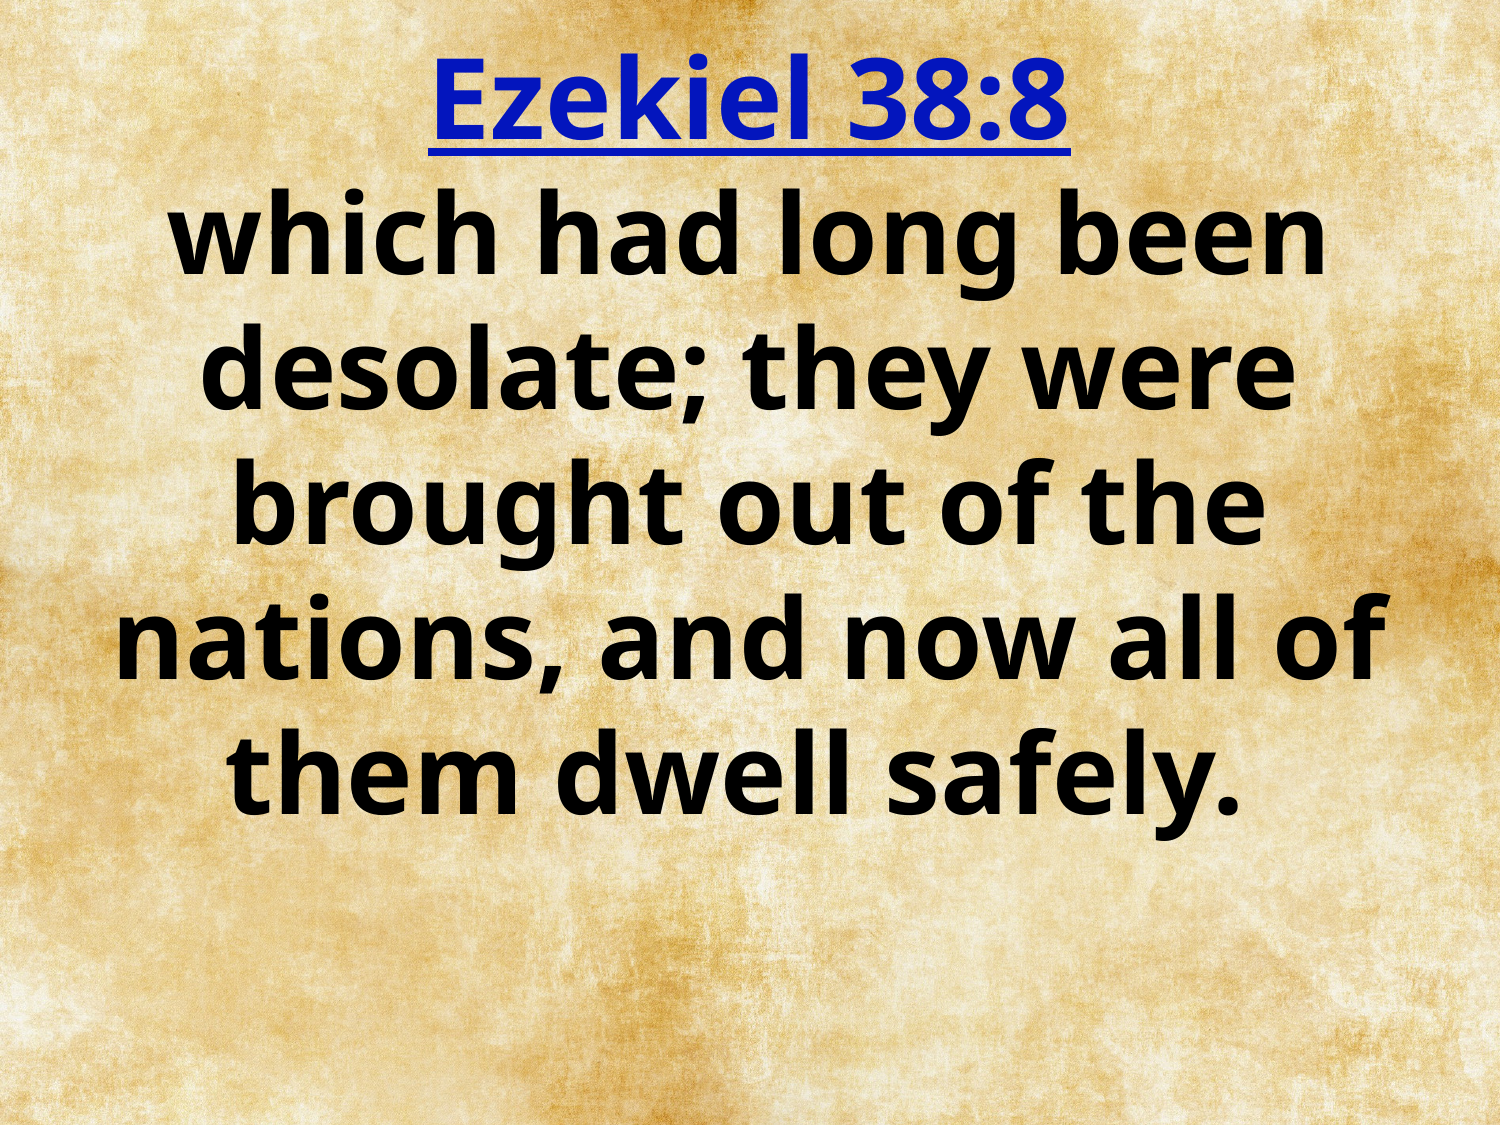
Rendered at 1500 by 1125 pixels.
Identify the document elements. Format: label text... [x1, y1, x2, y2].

picture [0, 0, 1500, 1125]
text_box Ezekiel 38:8 which had long been desolate; they were brought out of the nations, and now all of them dwell safely. [29, 19, 1469, 844]
